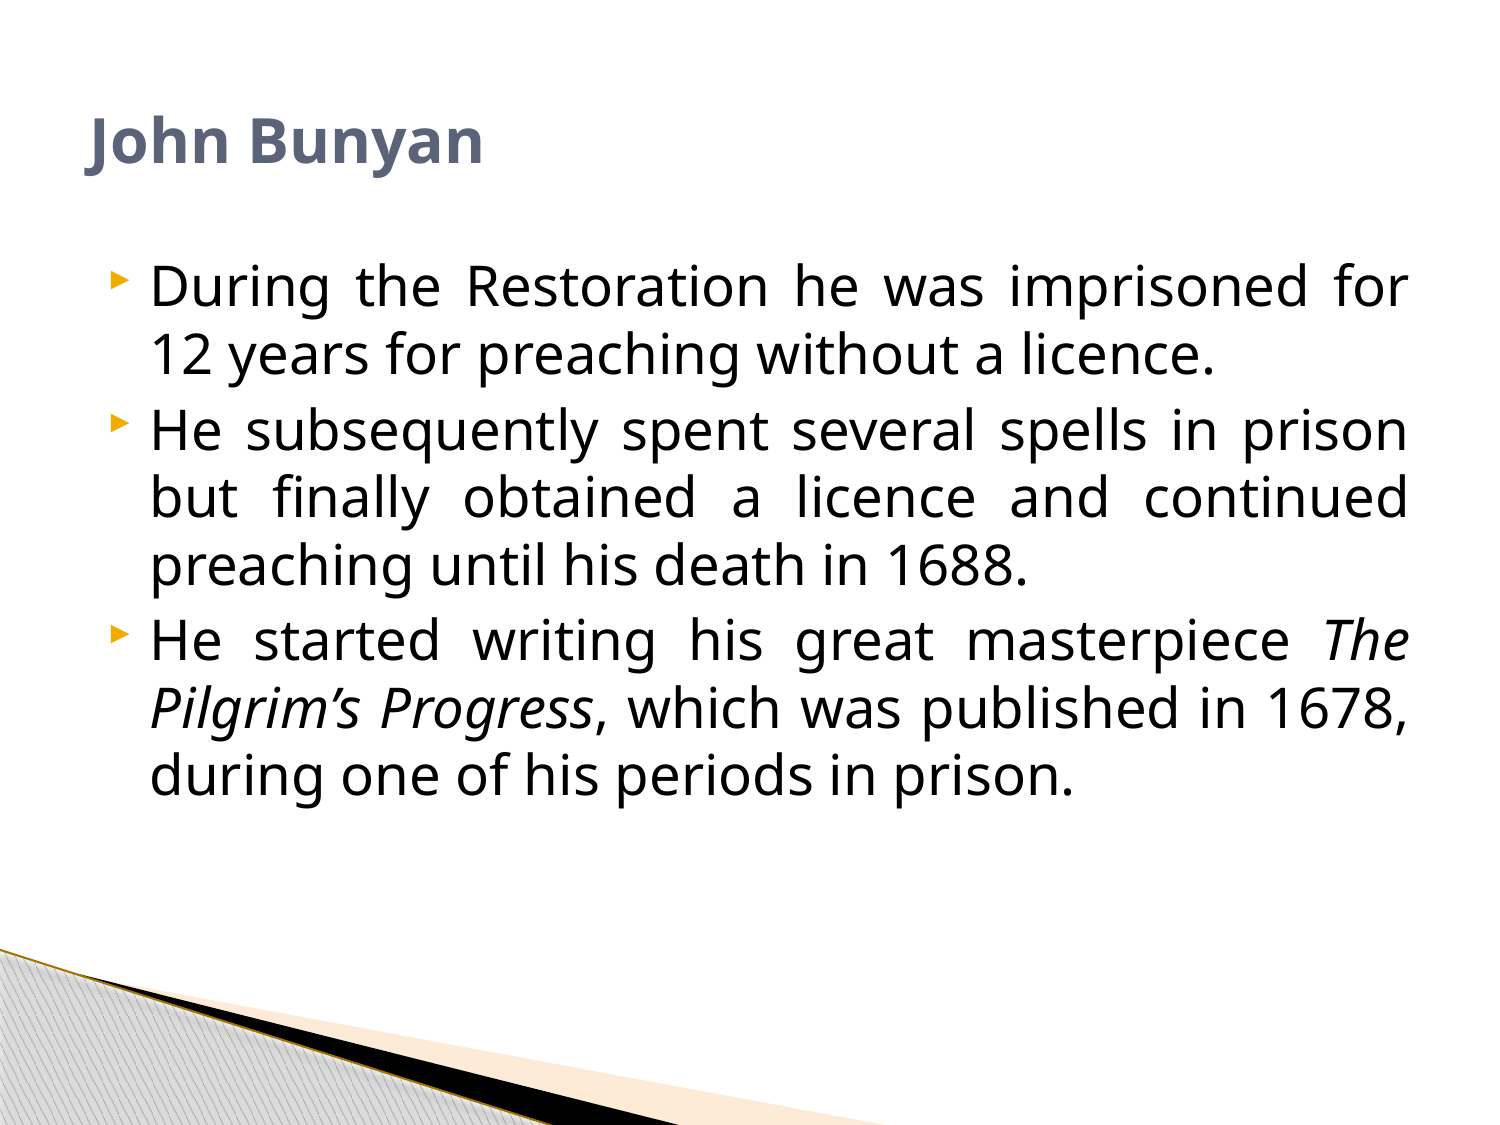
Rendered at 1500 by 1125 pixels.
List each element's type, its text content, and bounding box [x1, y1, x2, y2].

list During the Restoration he was imprisoned for 12 years for preaching without a licence. He subsequently spent several spells in prison but finally obtained a licence and continued preaching until his death in 1688. He started writing his great masterpiece The Pilgrim’s Progress, which was published in 1678, during one of his periods in prison. [75, 243, 1425, 986]
title John Bunyan [75, 45, 1425, 233]
